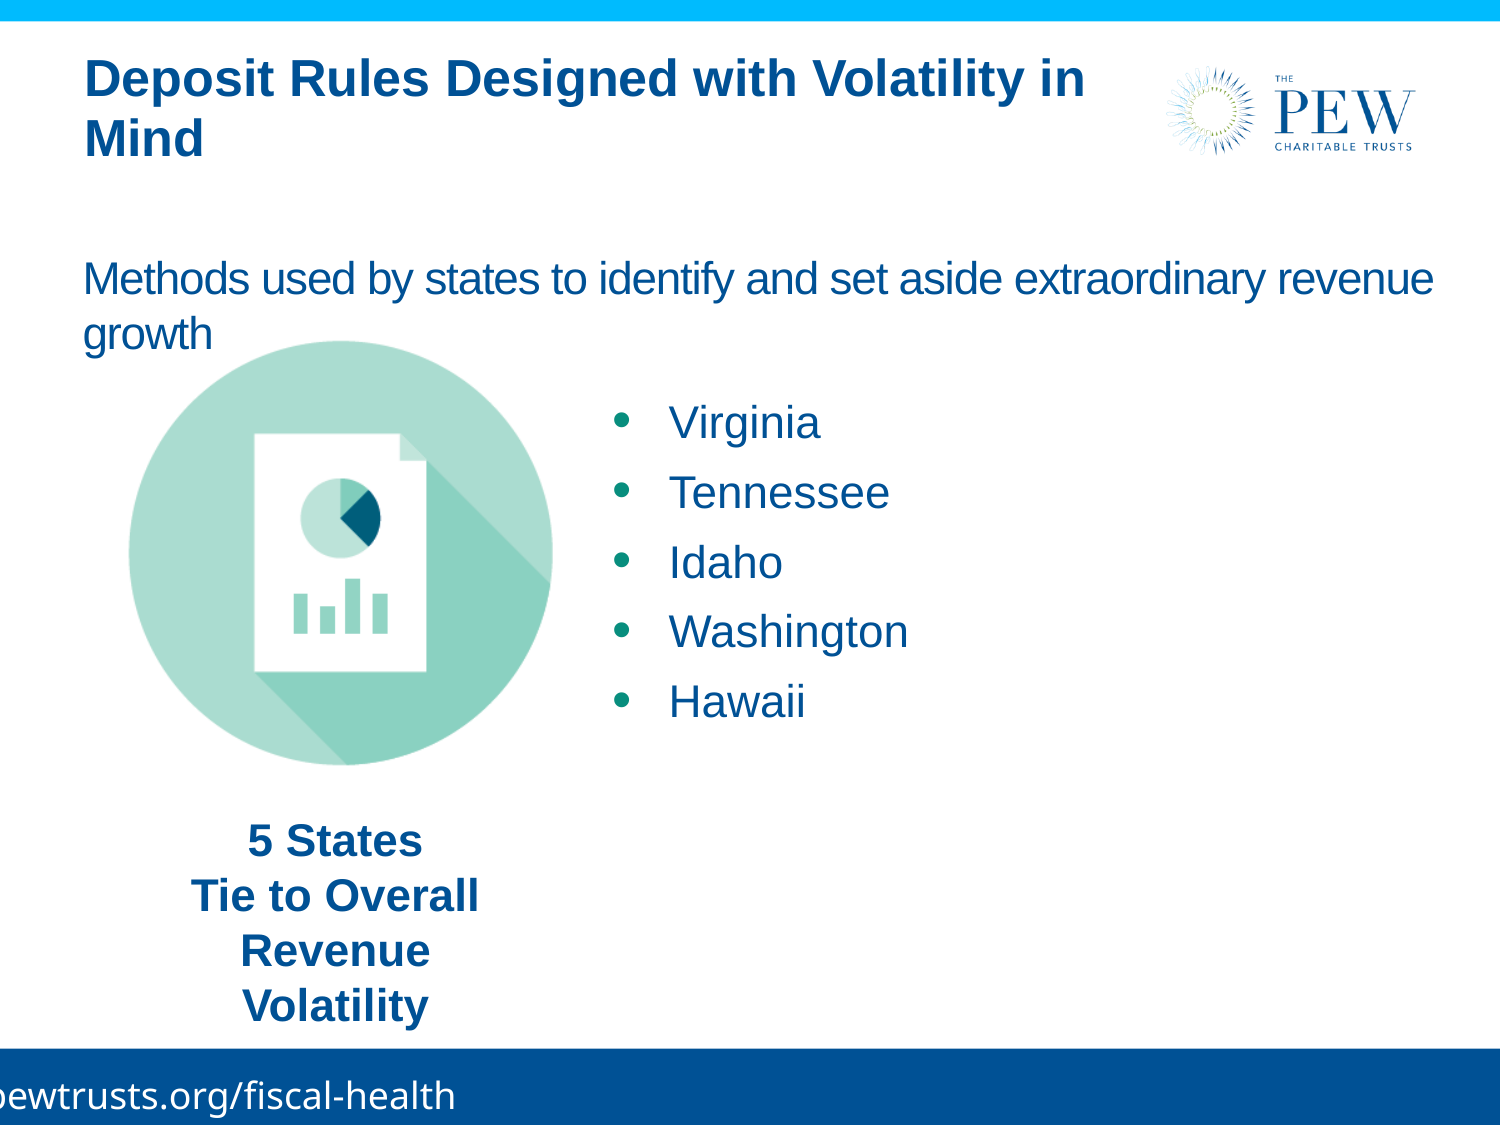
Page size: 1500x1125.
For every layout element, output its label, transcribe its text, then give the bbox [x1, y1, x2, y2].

title Deposit Rules Designed with Volatility in Mind [84, 40, 1159, 176]
text_box Virginia Tennessee Idaho Washington Hawaii [612, 384, 1375, 735]
picture [1161, 66, 1418, 159]
text_box 5 States Tie to Overall Revenue Volatility [148, 811, 523, 1011]
list Methods used by states to identify and set aside extraordinary revenue growth [82, 240, 1451, 322]
picture [99, 321, 572, 802]
